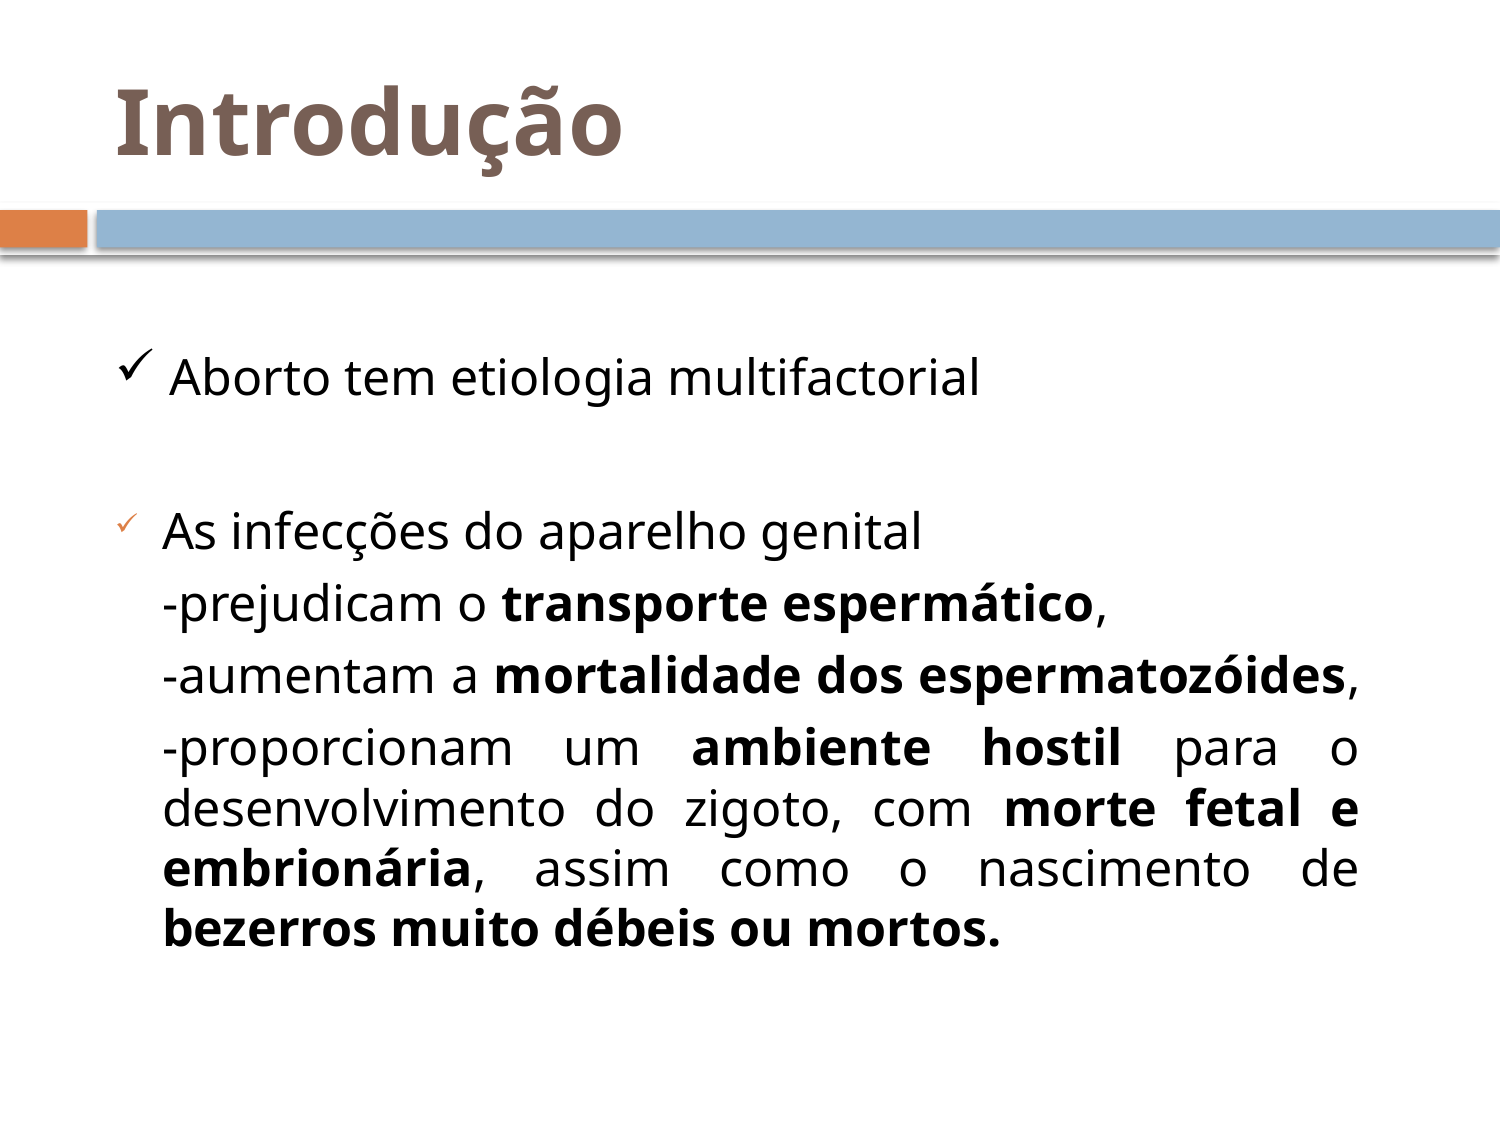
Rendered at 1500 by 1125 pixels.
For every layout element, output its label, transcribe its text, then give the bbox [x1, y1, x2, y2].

text_box Aborto tem etiologia multifactorial [100, 338, 1282, 413]
list As infecções do aparelho genital -prejudicam o transporte espermático, -aumentam a mortalidade dos espermatozóides, -proporcionam um ambiente hostil para o desenvolvimento do zigoto, com morte fetal e embrionária, assim como o nascimento de bezerros muito débeis ou mortos. [100, 491, 1376, 1030]
title Introdução [100, 37, 1438, 200]
